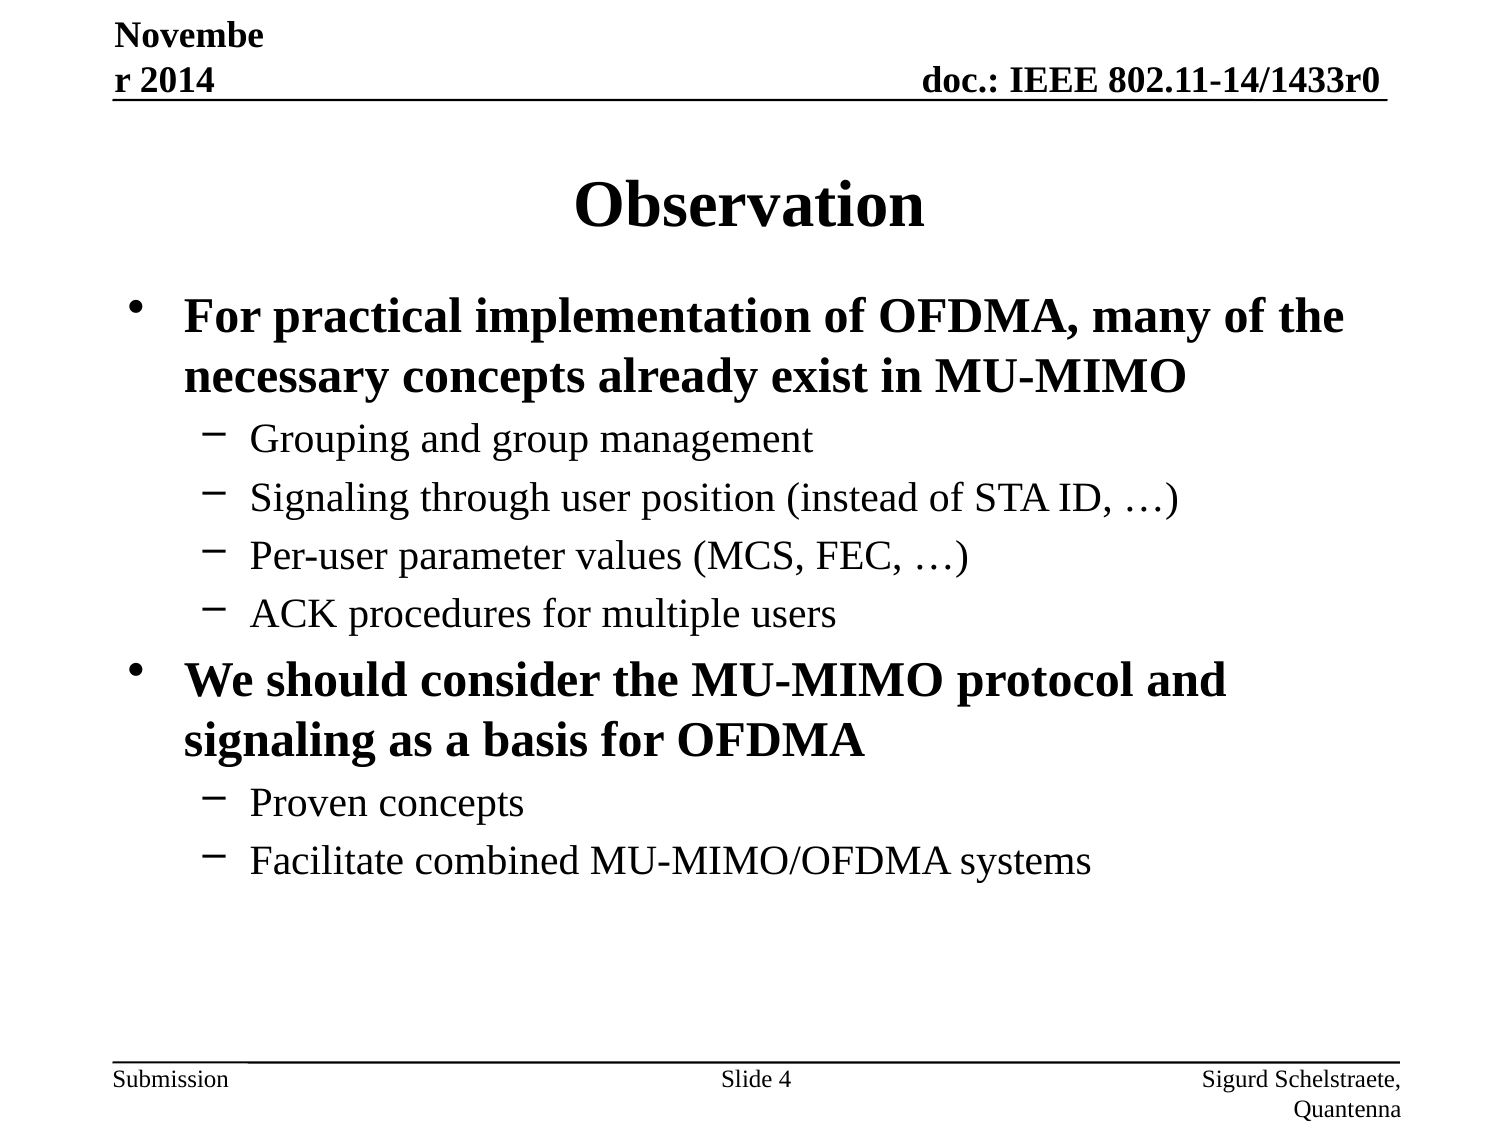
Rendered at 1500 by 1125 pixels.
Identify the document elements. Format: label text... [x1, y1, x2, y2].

footer Sigurd Schelstraete, Quantenna [1099, 1061, 1402, 1093]
title Observation [112, 112, 1388, 274]
list For practical implementation of OFDMA, many of the necessary concepts already exist in MU-MIMO Grouping and group management Signaling through user position (instead of STA ID, …) Per-user parameter values (MCS, FEC, …) ACK procedures for multiple users We should consider the MU-MIMO protocol and signaling as a basis for OFDMA Proven concepts Facilitate combined MU-MIMO/OFDMA systems [112, 274, 1388, 951]
slide_number Slide 4 [712, 1061, 800, 1093]
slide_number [114, 54, 274, 101]
